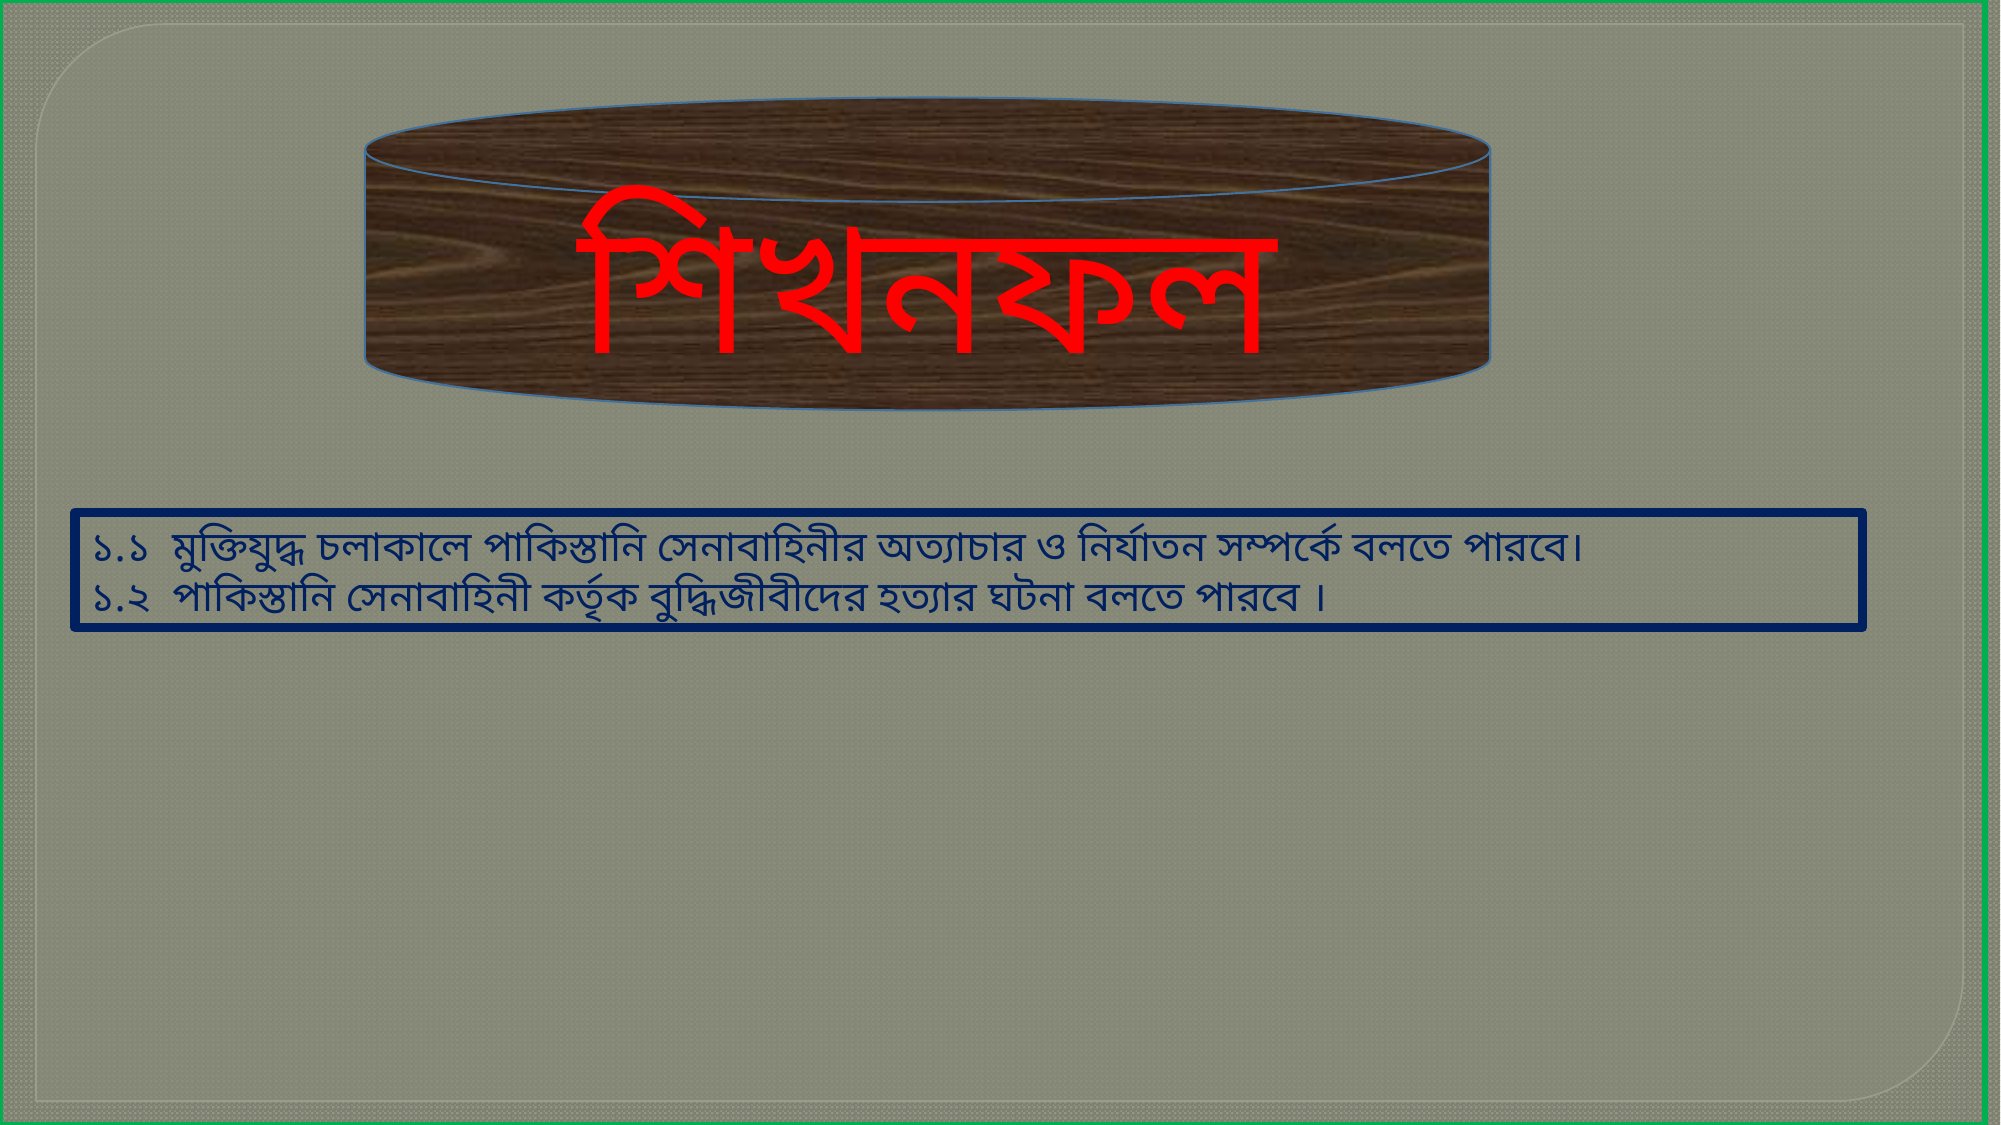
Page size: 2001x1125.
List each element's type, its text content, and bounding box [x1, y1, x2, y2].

text_box শিখনফল [364, 97, 1491, 411]
text_box ১.১ মুক্তিযুদ্ধ চলাকালে পাকিস্তানি সেনাবাহিনীর অত্যাচার ও নির্যাতন সম্পর্কে বলতে পারবে। ১.২ পাকিস্তানি সেনাবাহিনী কর্তৃক বুদ্ধিজীবীদের হত্যার ঘটনা বলতে পারবে । [74, 512, 1863, 628]
text_box [0, 0, 1986, 1125]
